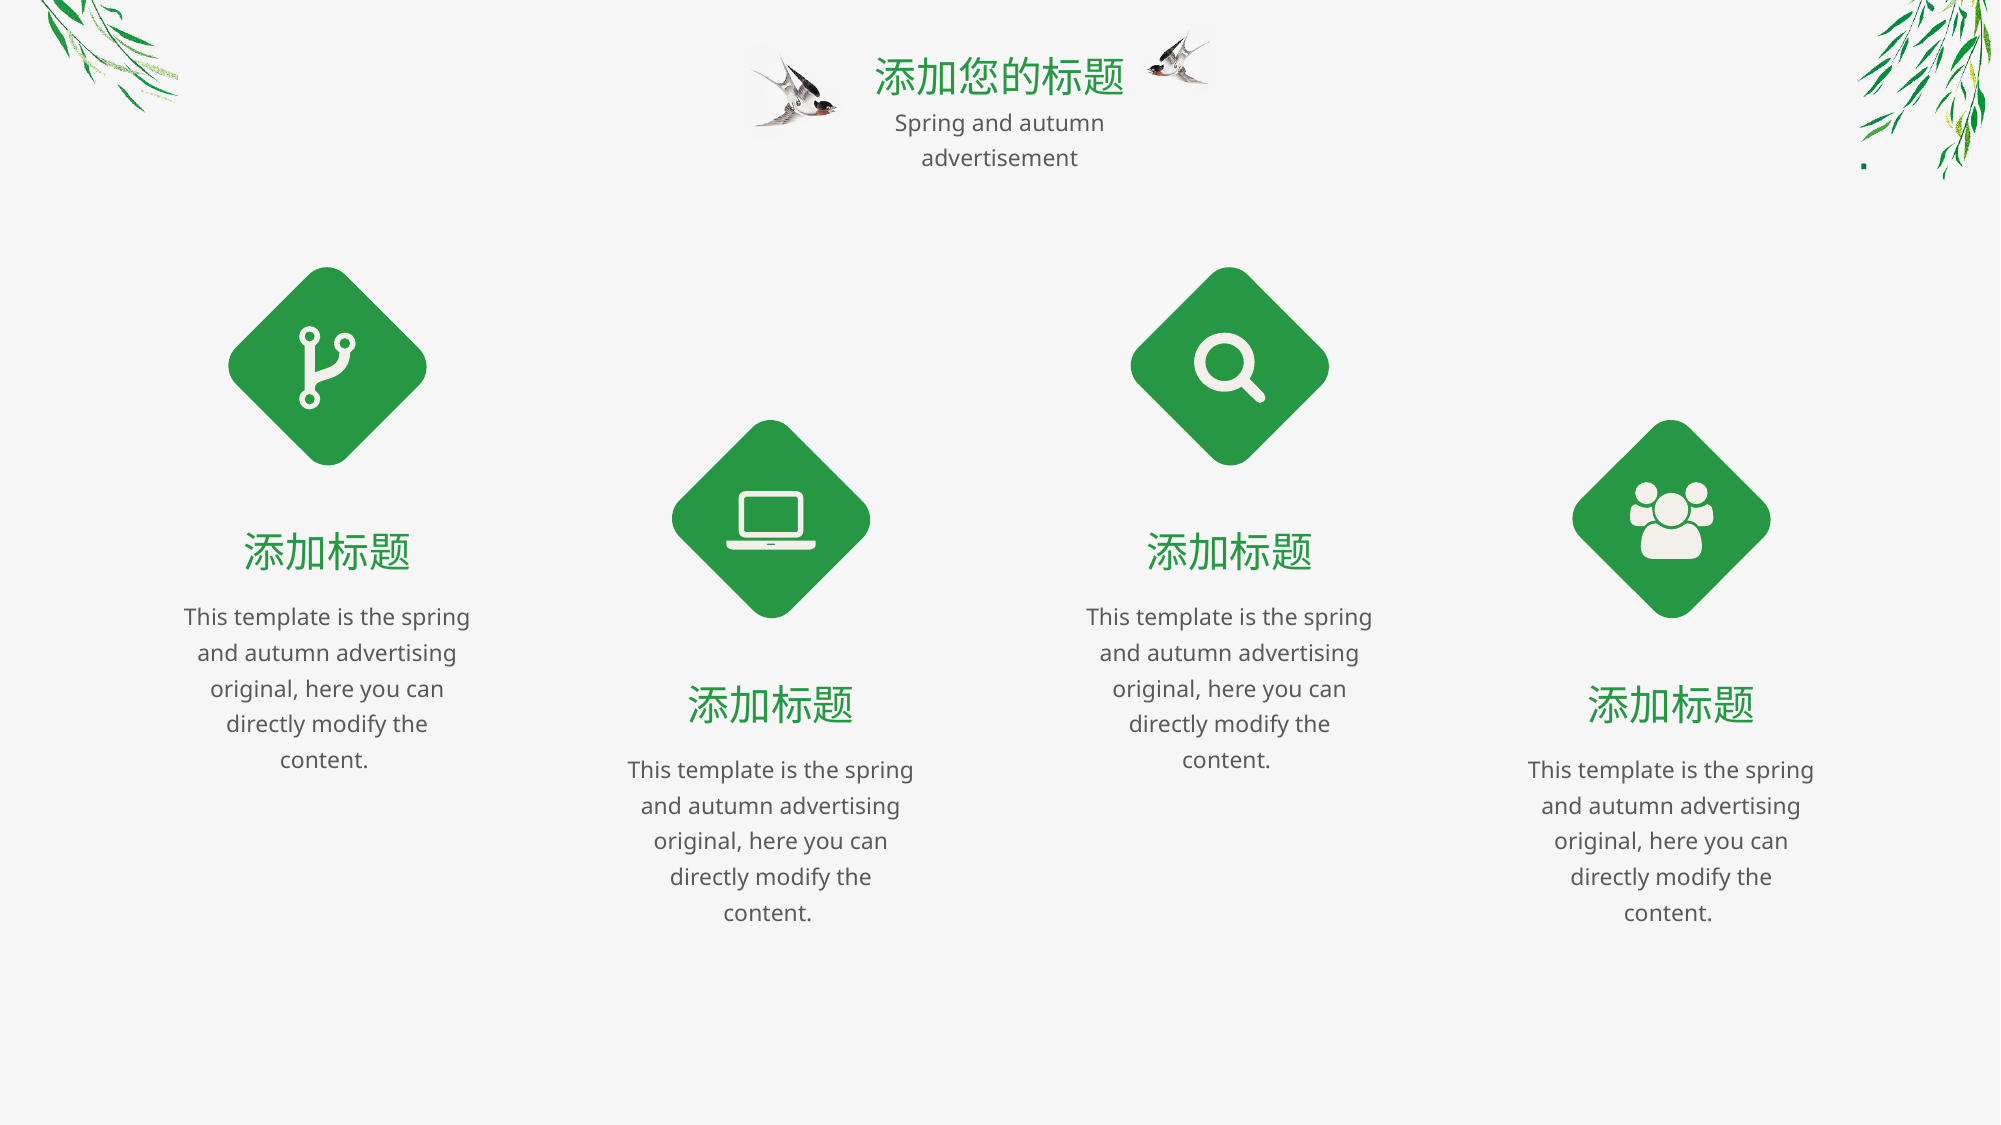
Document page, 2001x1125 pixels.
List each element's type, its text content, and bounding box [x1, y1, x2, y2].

text_box 添加标题 [1564, 671, 1778, 737]
text_box This template is the spring and autumn advertising original, here you can directly modify the content. [609, 739, 933, 933]
picture [744, 43, 844, 139]
text_box 添加标题 [1123, 518, 1337, 584]
text_box [1194, 332, 1266, 403]
text_box [1687, 504, 1714, 527]
text_box [1630, 482, 1708, 527]
picture [1856, 0, 2000, 186]
text_box This template is the spring and autumn advertising original, here you can directly modify the content. [1067, 587, 1392, 781]
text_box 添加标题 [220, 518, 434, 584]
text_box [1572, 419, 1771, 619]
text_box [726, 540, 816, 550]
text_box 添加标题 [664, 671, 878, 737]
text_box [228, 267, 427, 466]
picture [25, 0, 189, 186]
text_box [299, 326, 356, 410]
text_box [1130, 267, 1329, 466]
text_box This template is the spring and autumn advertising original, here you can directly modify the content. [1509, 739, 1834, 933]
picture [1141, 21, 1216, 93]
text_box [671, 419, 871, 619]
text_box 添加您的标题 [859, 43, 1141, 92]
text_box This template is the spring and autumn advertising original, here you can directly modify the content. [165, 587, 490, 781]
text_box Spring and autumn advertisement [828, 92, 1172, 179]
text_box [738, 491, 804, 538]
text_box [1640, 523, 1702, 559]
